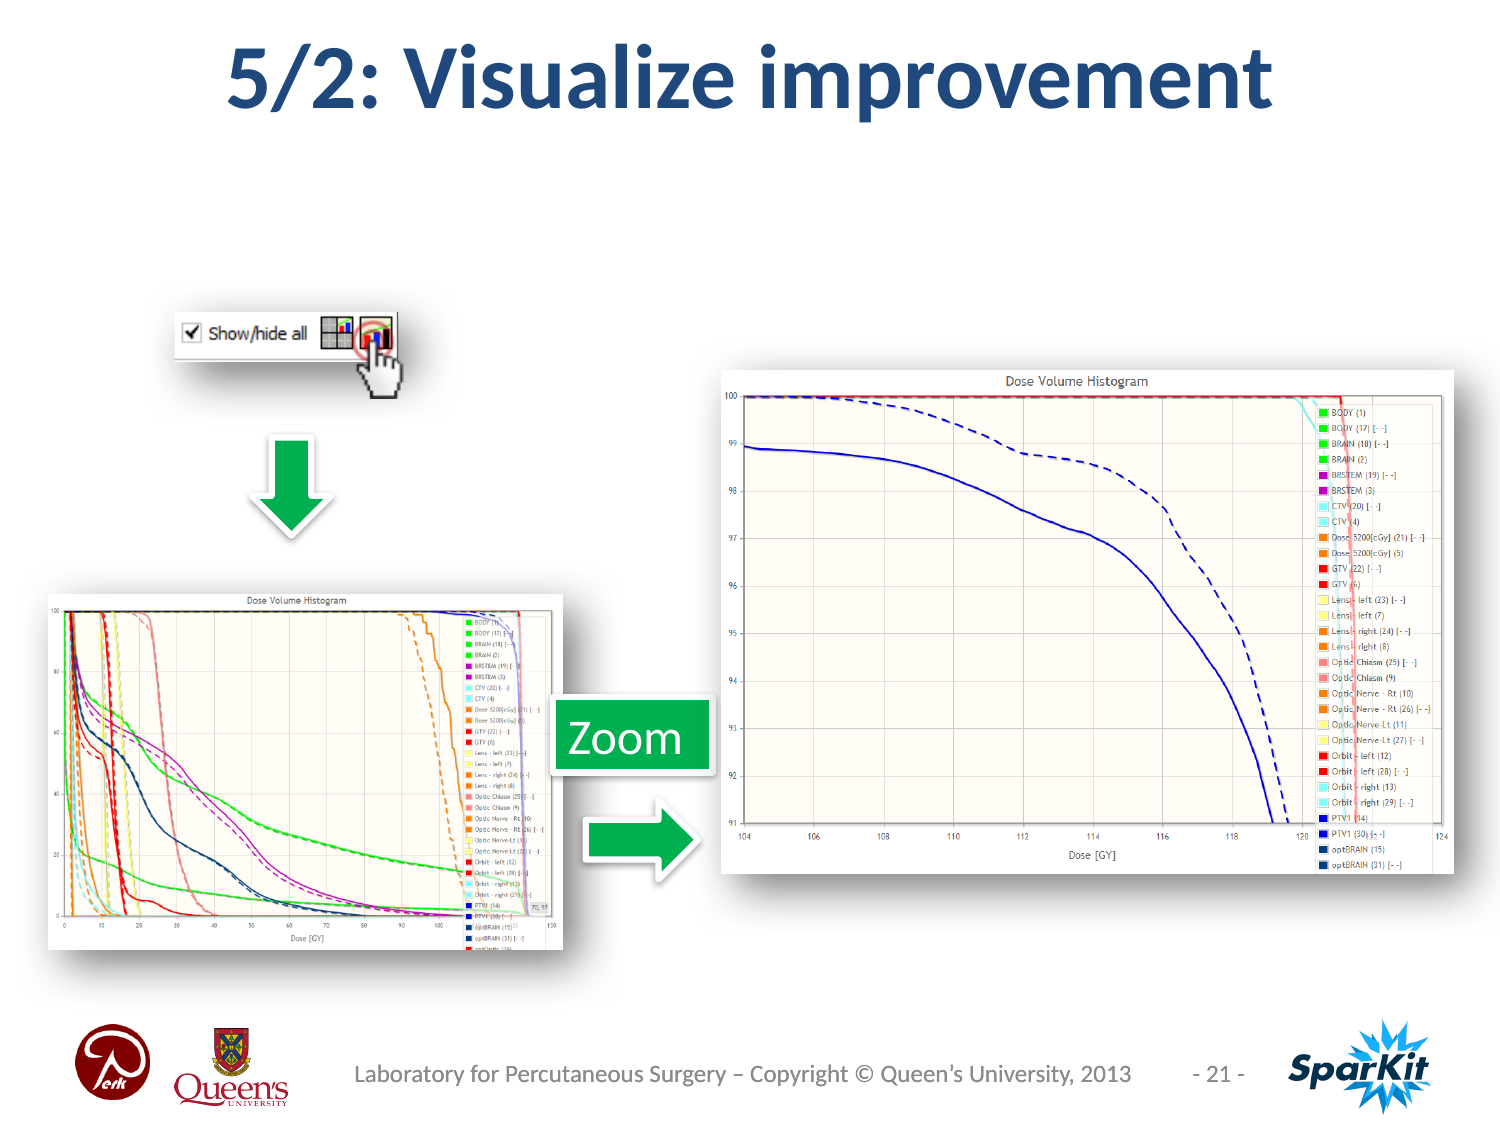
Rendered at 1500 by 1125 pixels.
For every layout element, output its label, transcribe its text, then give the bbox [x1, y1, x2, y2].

text_box Laboratory for Percutaneous Surgery – Copyright © Queen’s University, 2013 [312, 1042, 1175, 1103]
picture [721, 370, 1454, 874]
picture [1287, 1018, 1431, 1115]
picture [174, 1028, 288, 1106]
text_box - 21 - [1175, 1042, 1263, 1103]
text_box 5/2: Visualize improvement [74, 9, 1425, 161]
text_box [248, 434, 335, 539]
picture [75, 1024, 150, 1100]
text_box Zoom [566, 694, 703, 776]
text_box [582, 797, 702, 883]
picture [174, 312, 404, 399]
picture [47, 594, 563, 951]
